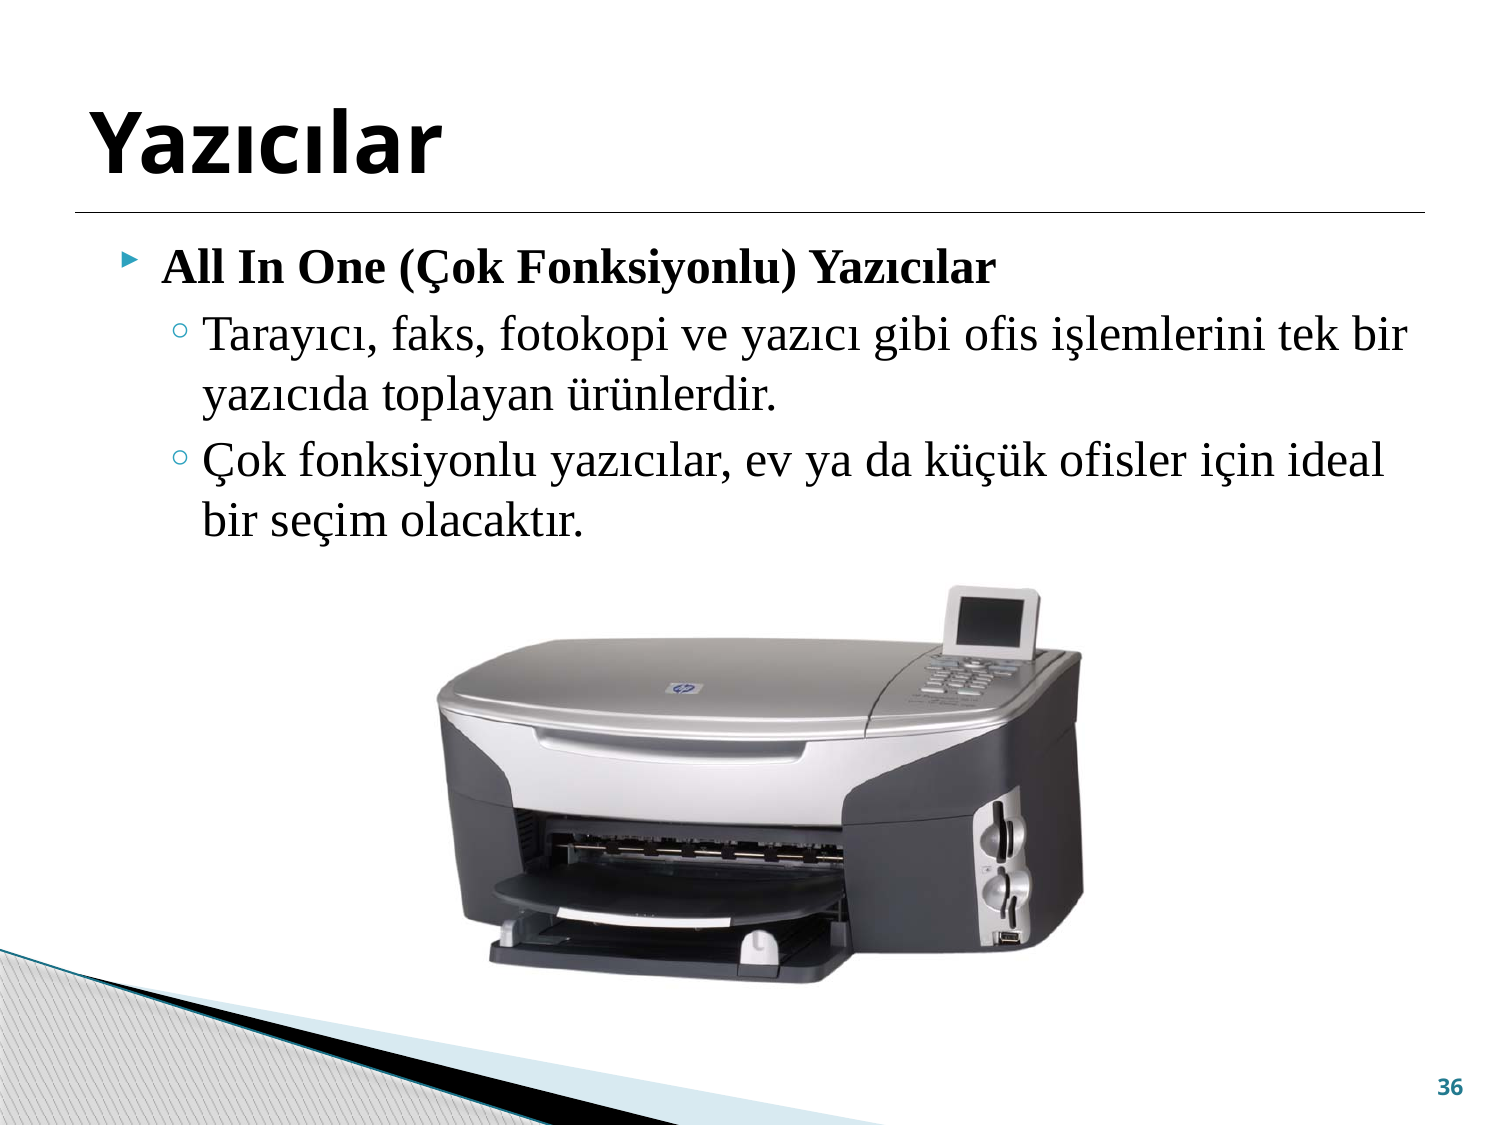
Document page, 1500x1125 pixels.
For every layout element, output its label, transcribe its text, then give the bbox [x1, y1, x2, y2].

list All In One (Çok Fonksiyonlu) Yazıcılar Tarayıcı, faks, fotokopi ve yazıcı gibi ofis işlemlerini tek bir yazıcıda toplayan ürünlerdir. Çok fonksiyonlu yazıcılar, ev ya da küçük ofisler için ideal bir seçim olacaktır. [86, 226, 1437, 975]
picture [412, 553, 1113, 1026]
slide_number 36 [1362, 1051, 1479, 1112]
title Yazıcılar [75, 45, 1425, 233]
